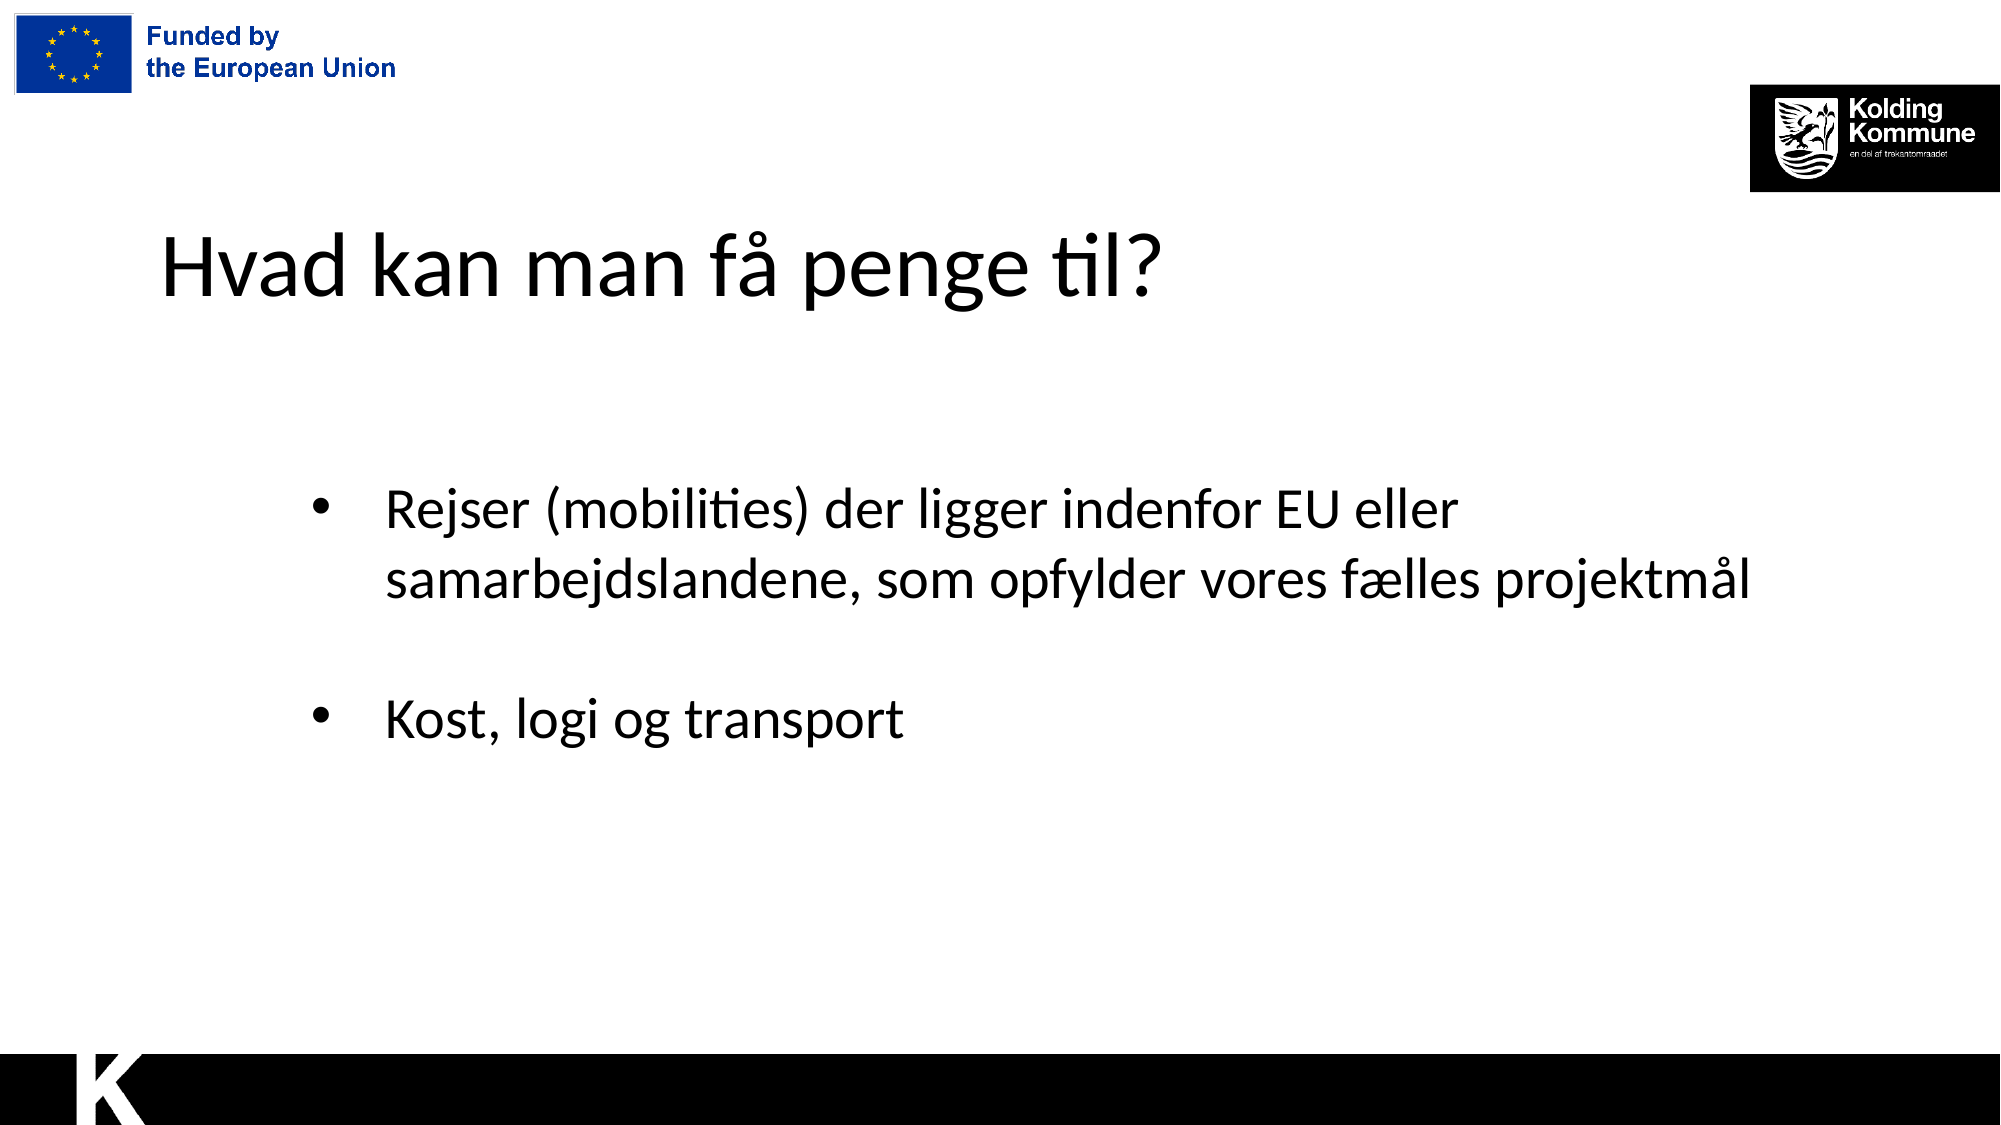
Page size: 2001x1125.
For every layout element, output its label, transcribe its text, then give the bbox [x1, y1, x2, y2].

picture [1775, 98, 1975, 179]
text_box Hvad kan man få penge til? Rejser (mobilities) der ligger indenfor EU eller samarbejdslandene, som opfylder vores fælles projektmål Kost, logi og transport [146, 197, 1883, 803]
picture [10, 9, 411, 99]
text_box [1749, 83, 2000, 193]
picture [0, 1054, 2000, 1125]
